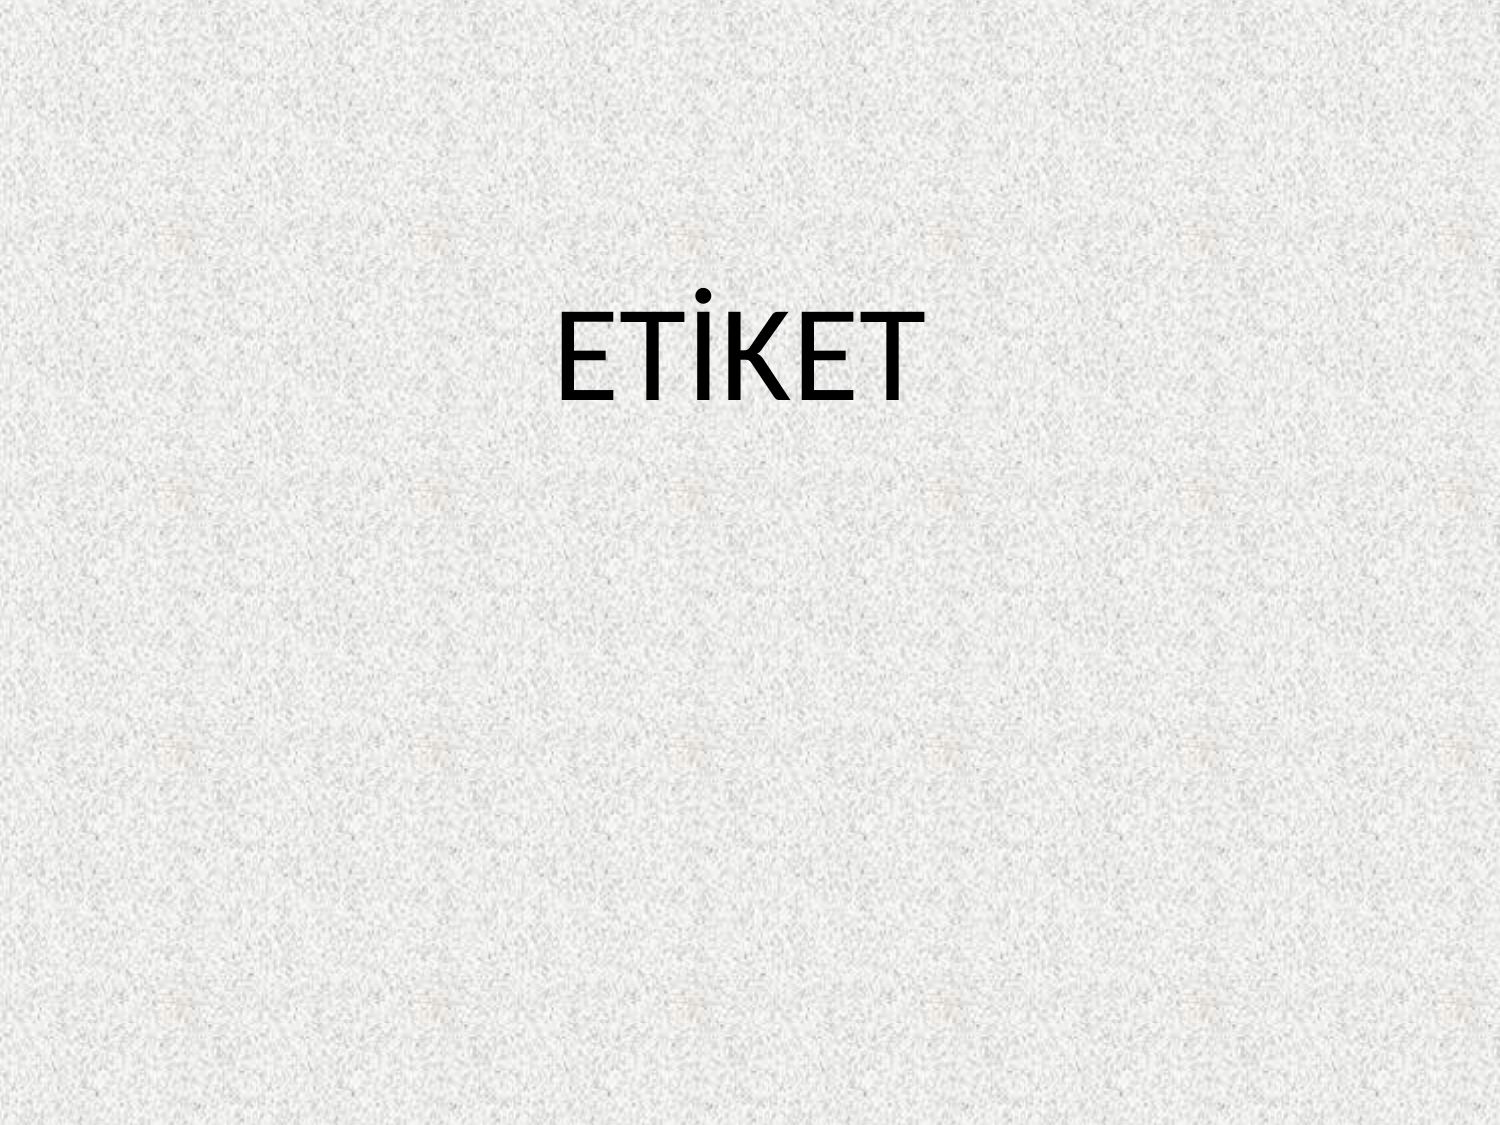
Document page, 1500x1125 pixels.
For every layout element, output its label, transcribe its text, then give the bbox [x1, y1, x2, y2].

picture [0, 0, 1500, 1125]
subtitle ETİKET [230, 255, 1281, 630]
